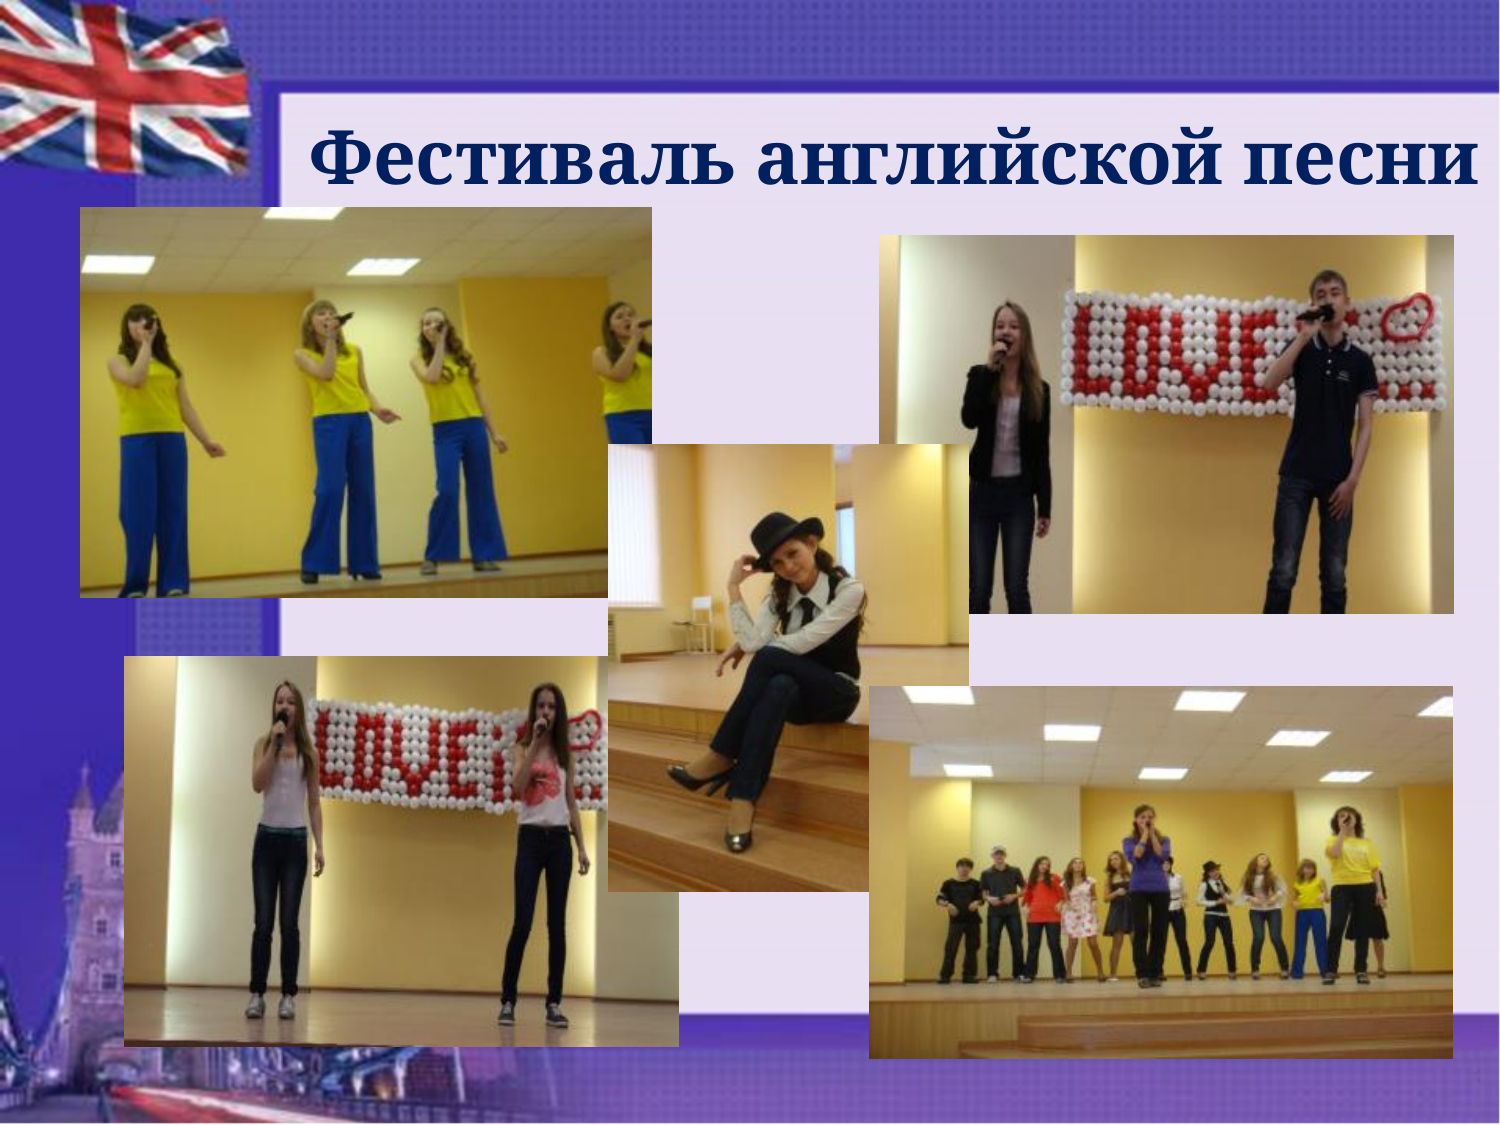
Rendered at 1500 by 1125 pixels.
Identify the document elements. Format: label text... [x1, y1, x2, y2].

picture [0, 0, 1500, 1125]
text_box Фестиваль английской песни [289, 101, 1500, 207]
